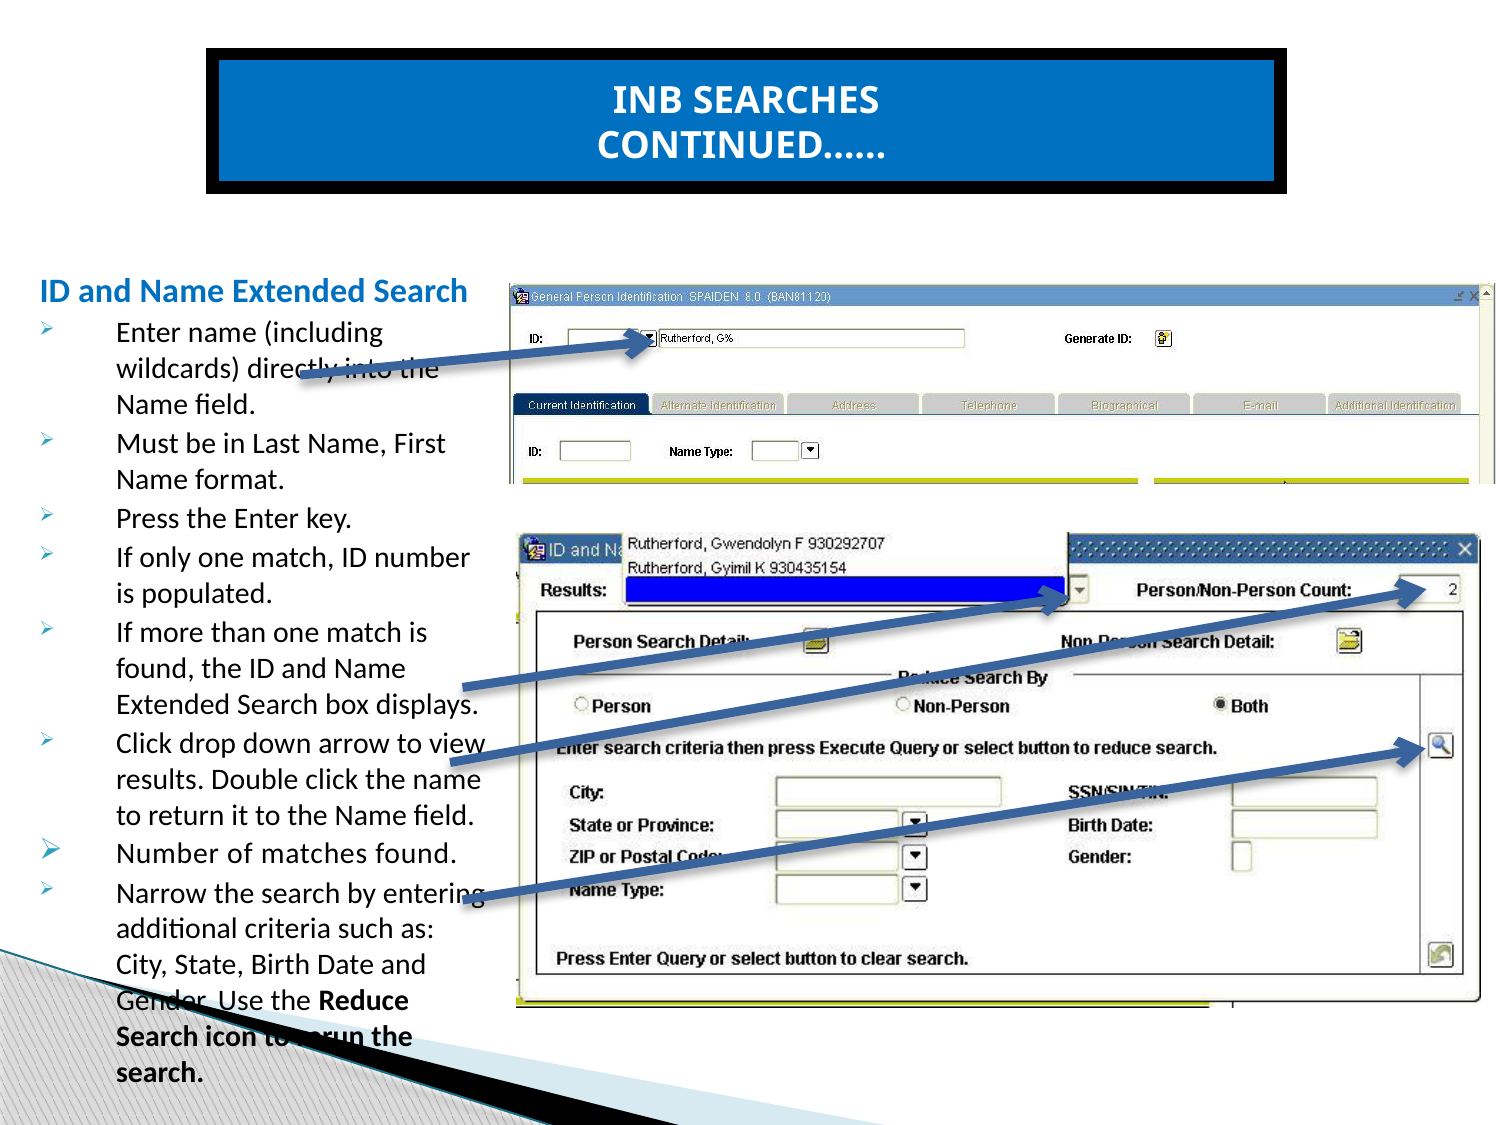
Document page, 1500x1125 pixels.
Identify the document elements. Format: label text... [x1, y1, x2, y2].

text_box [299, 341, 656, 376]
list ID and Name Extended Search Enter name (including wildcards) directly into the Name field. Must be in Last Name, First Name format. Press the Enter key. If only one match, ID number is populated. If more than one match is found, the ID and Name Extended Search box displays. Click drop down arrow to view results. Double click the name to return it to the Name field. Number of matches found. Narrow the search by entering additional criteria such as: City, State, Birth Date and Gender. Use the Reduce Search icon to rerun the search. [24, 260, 507, 1102]
picture [508, 282, 1496, 484]
title INB SEARCHES Continued…… [212, 53, 1281, 188]
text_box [449, 589, 1427, 763]
picture [516, 532, 1482, 1008]
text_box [462, 748, 1426, 901]
